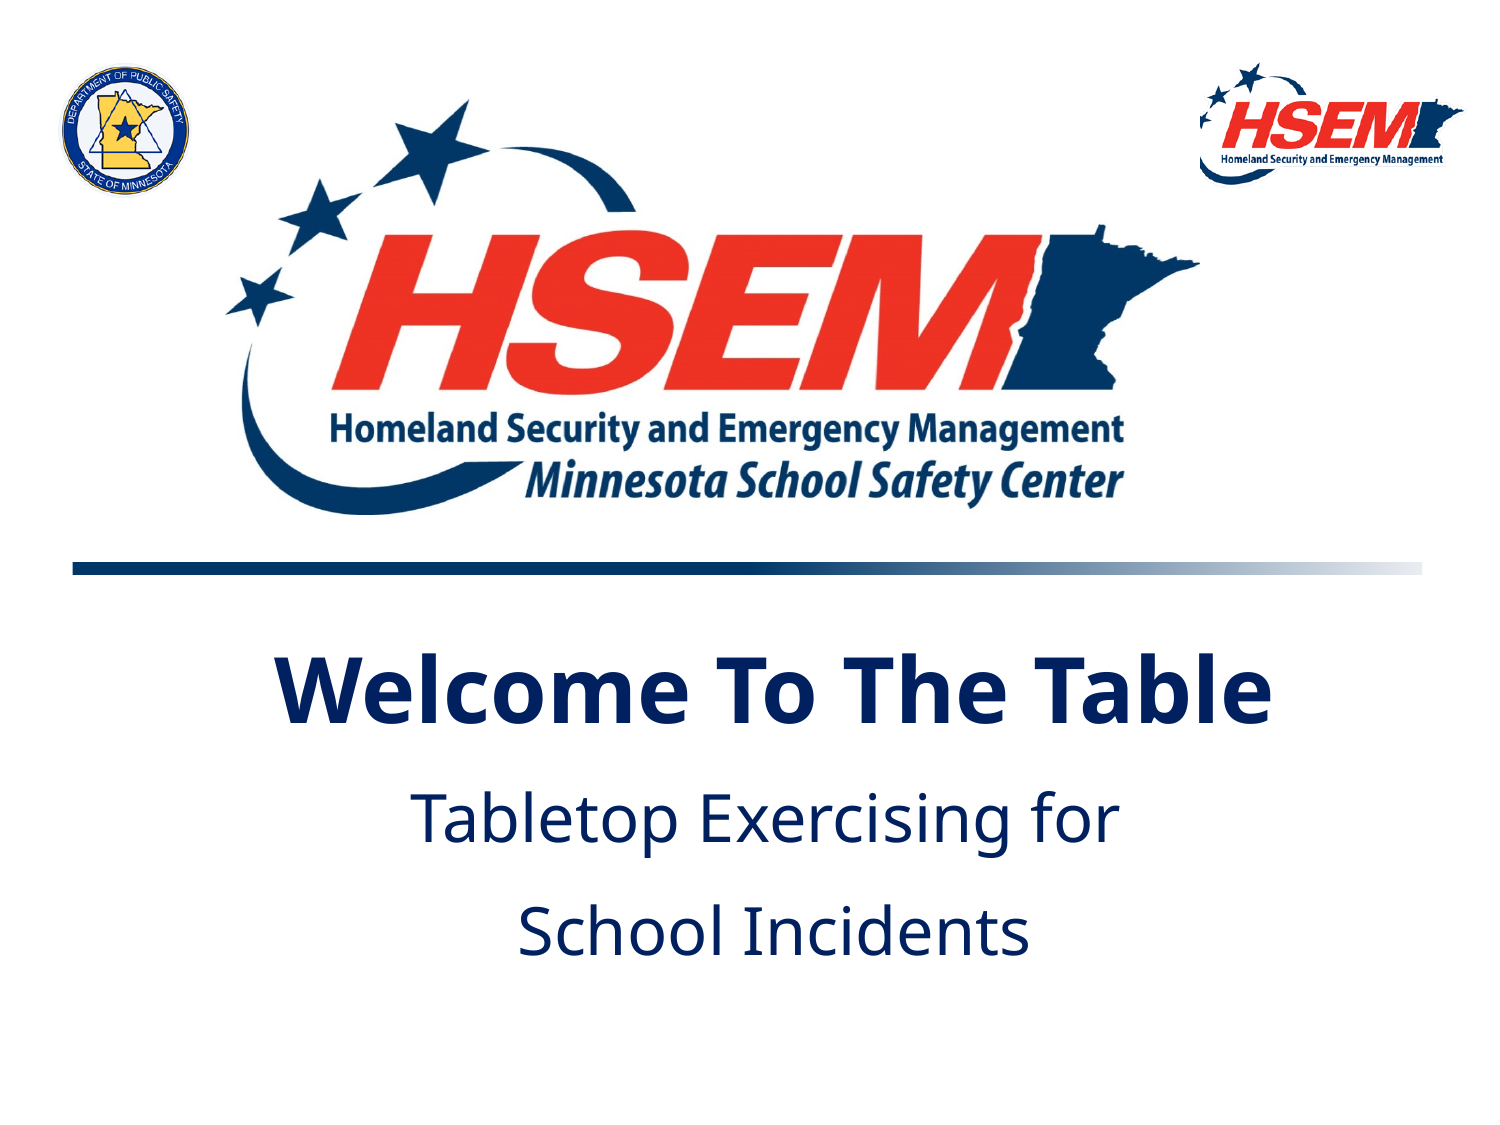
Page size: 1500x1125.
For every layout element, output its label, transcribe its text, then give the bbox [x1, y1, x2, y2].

picture [224, 62, 1473, 516]
picture [50, 62, 203, 199]
text_box Welcome To The Table Tabletop Exercising for School Incidents [53, 624, 1497, 977]
